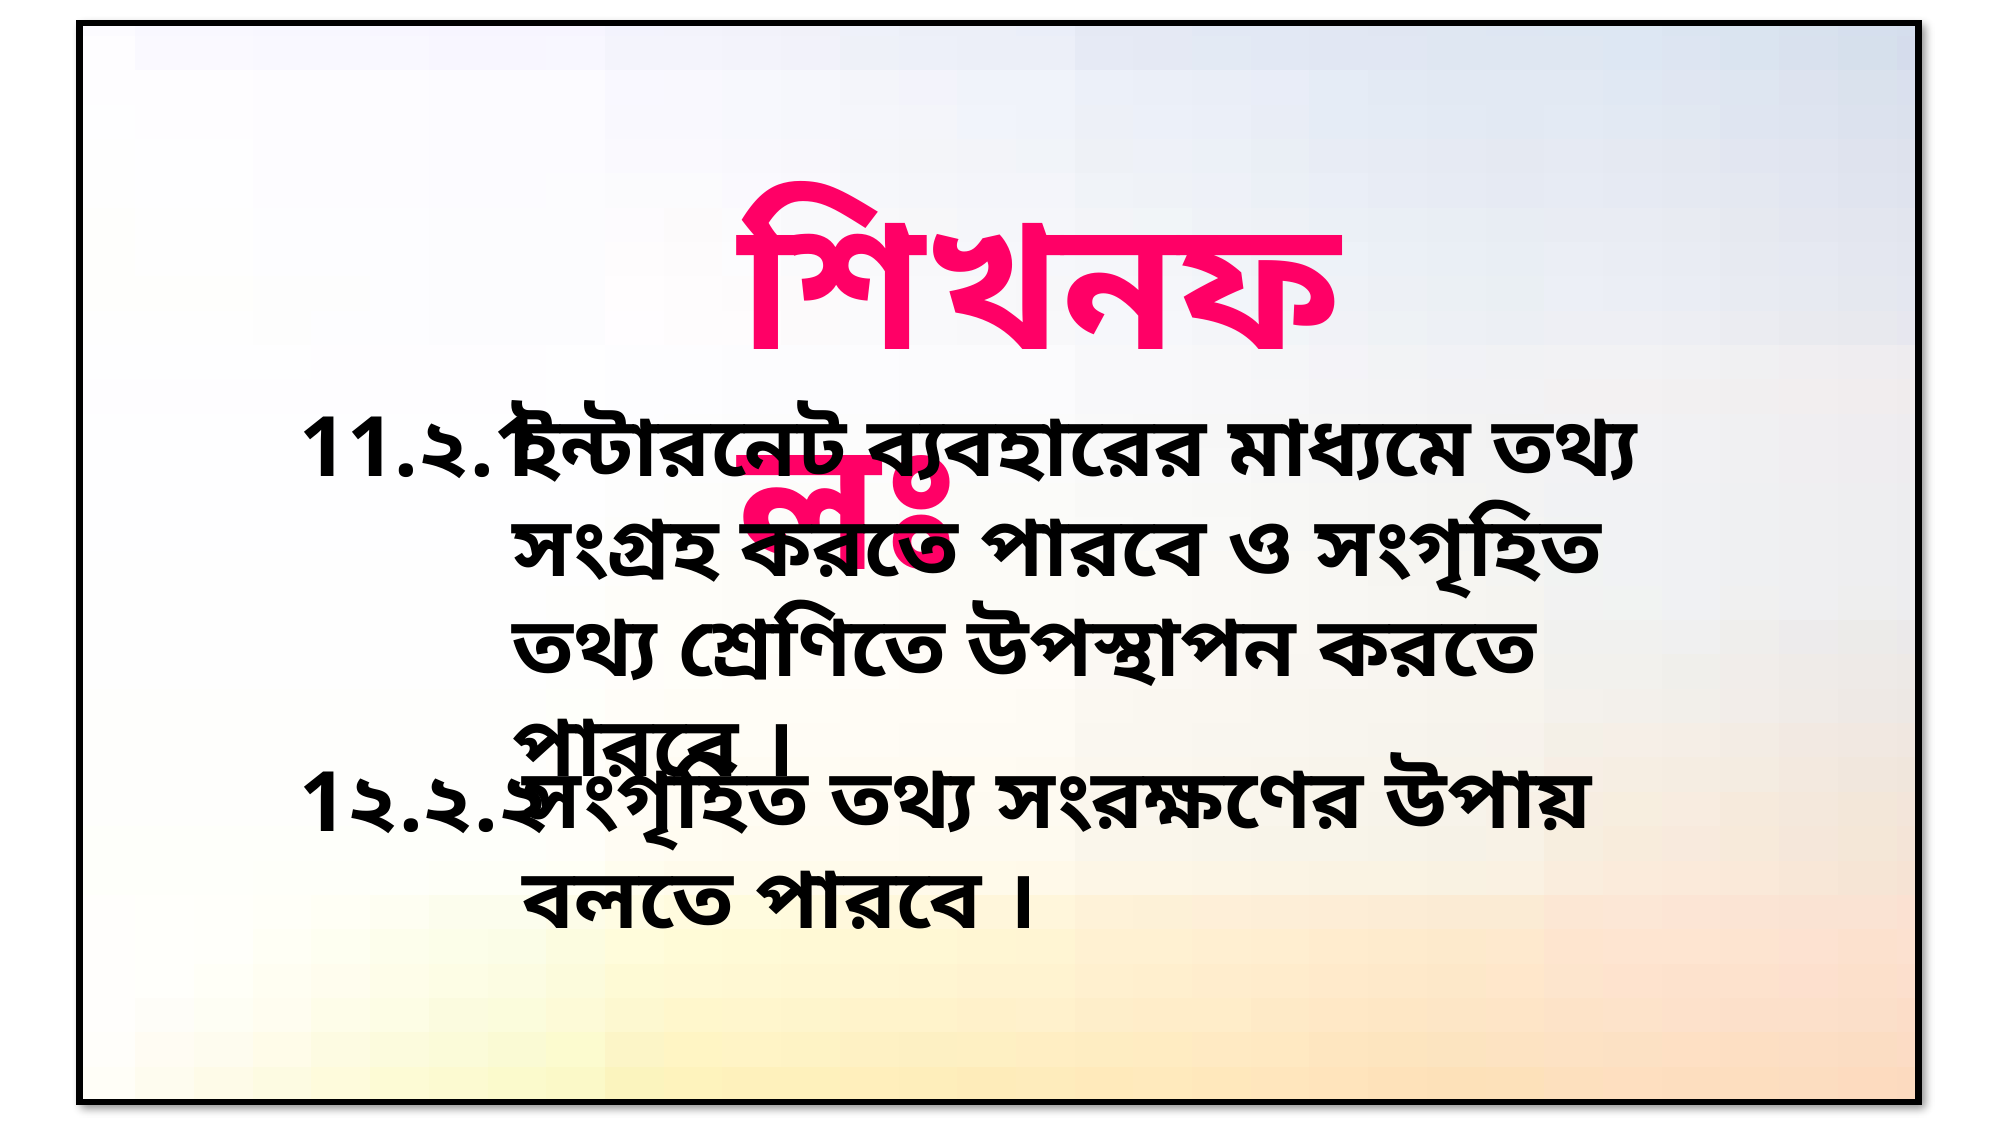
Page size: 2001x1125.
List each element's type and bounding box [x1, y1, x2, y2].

picture [82, 26, 1916, 1099]
